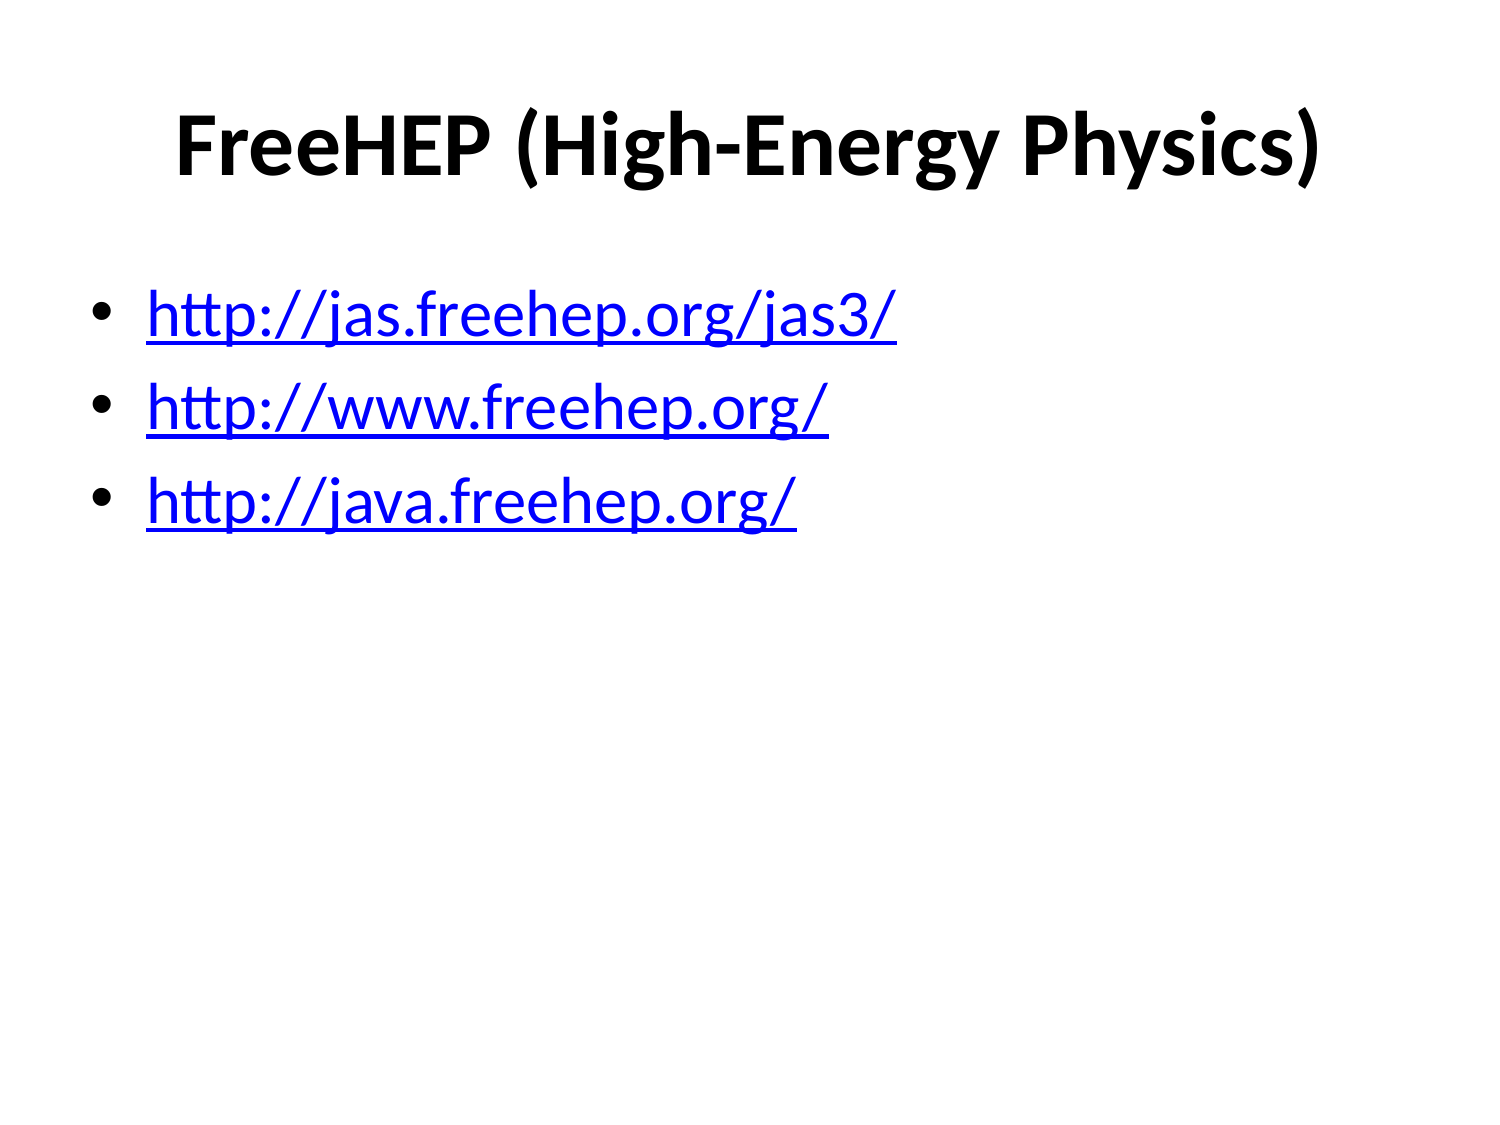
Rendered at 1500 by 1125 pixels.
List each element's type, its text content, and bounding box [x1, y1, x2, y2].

list http://jas.freehep.org/jas3/ http://www.freehep.org/ http://java.freehep.org/ [75, 262, 1425, 1005]
title FreeHEP (High-Energy Physics) [75, 45, 1425, 233]
